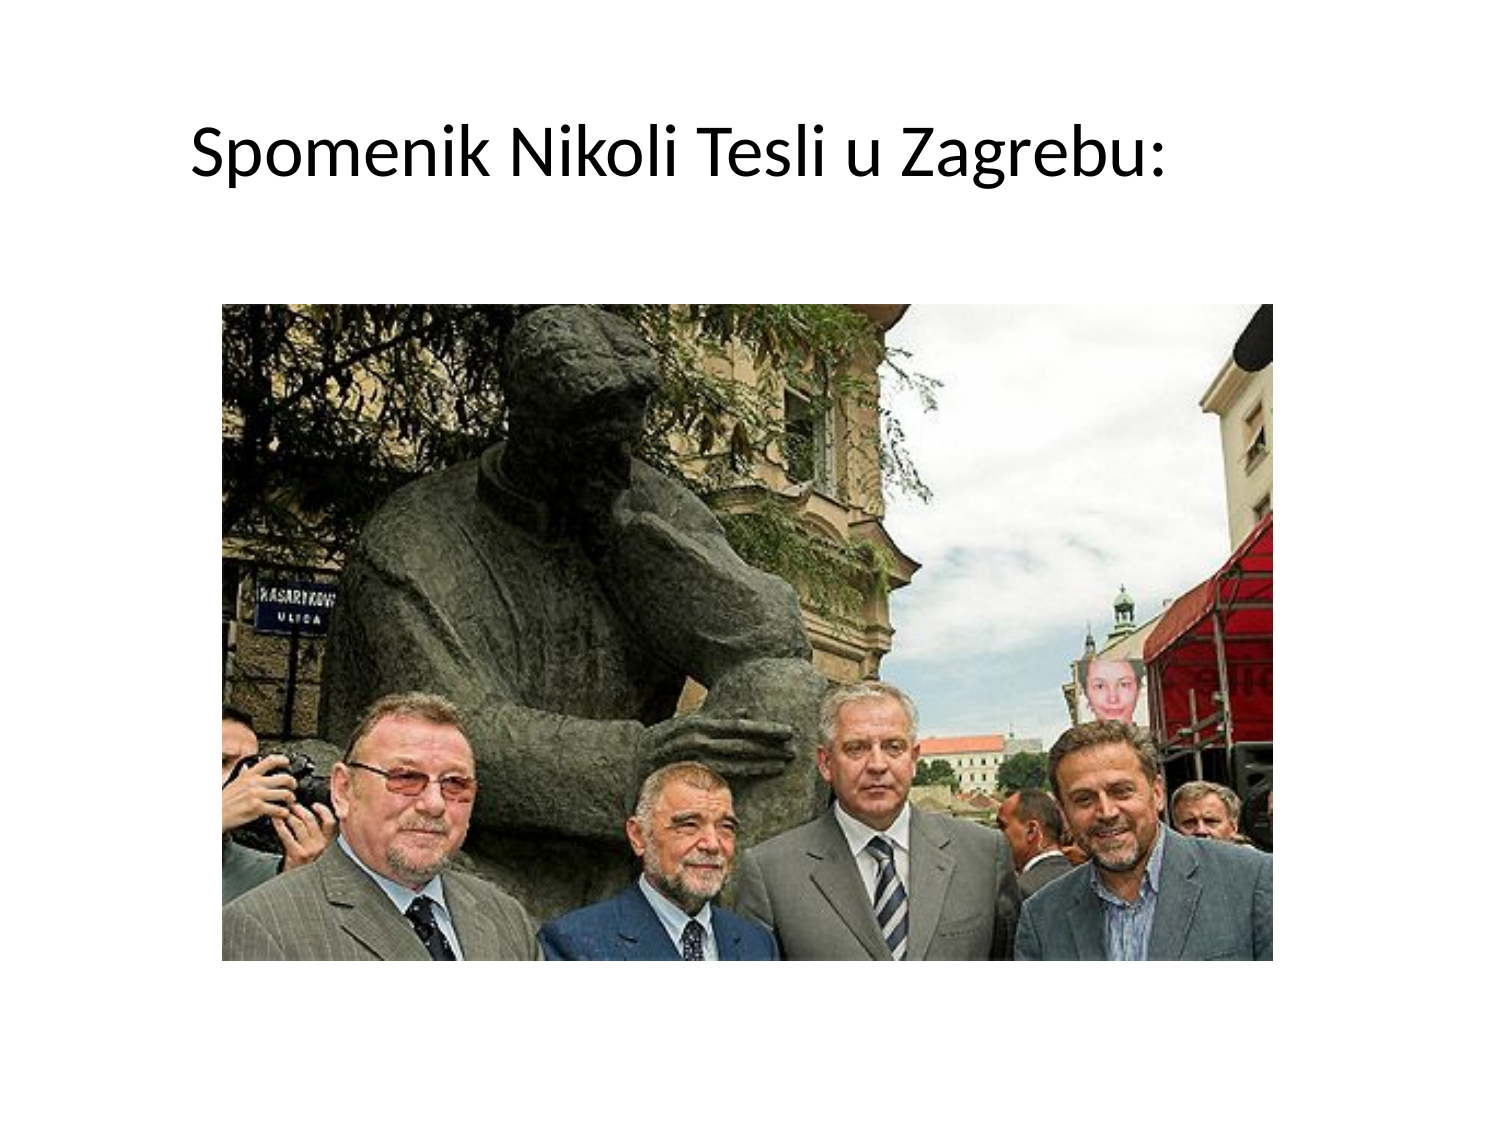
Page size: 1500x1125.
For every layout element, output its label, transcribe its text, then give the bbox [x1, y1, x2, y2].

picture [222, 304, 1273, 962]
text_box Spomenik Nikoli Tesli u Zagrebu: [175, 93, 1254, 199]
